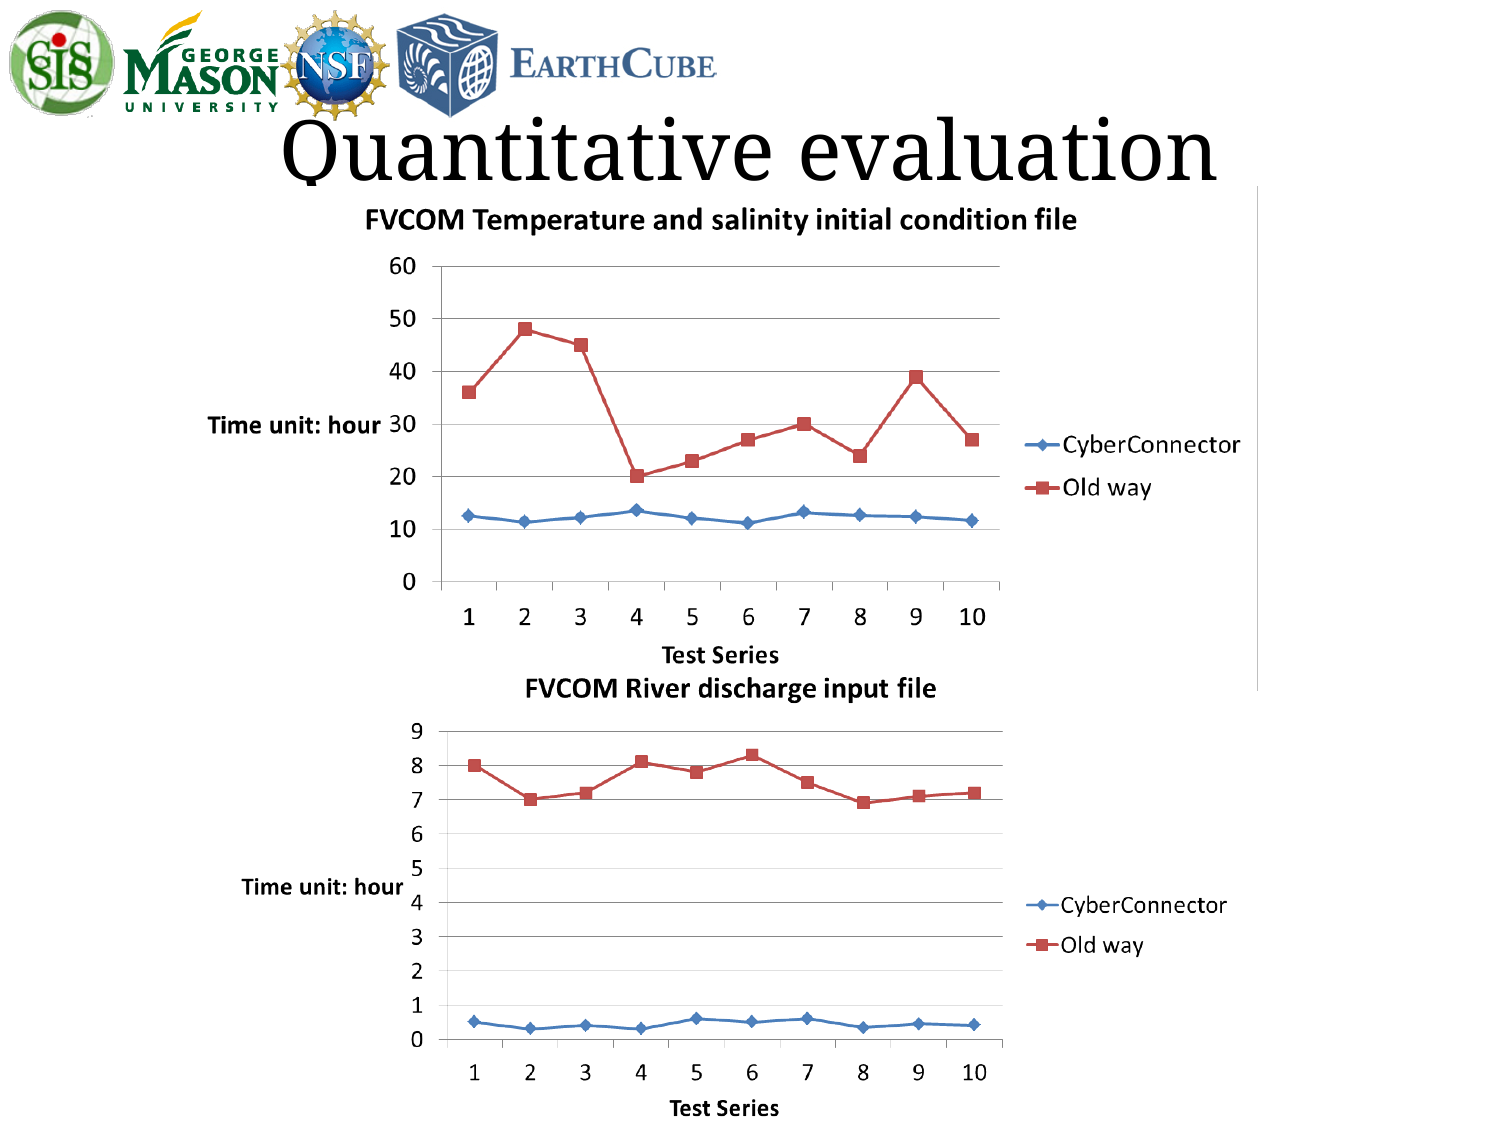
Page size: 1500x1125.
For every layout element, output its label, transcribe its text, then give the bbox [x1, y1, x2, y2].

picture [123, 3, 721, 85]
title Quantitative evaluation [75, 85, 1425, 209]
picture [5, 6, 117, 118]
picture [182, 184, 1259, 1125]
